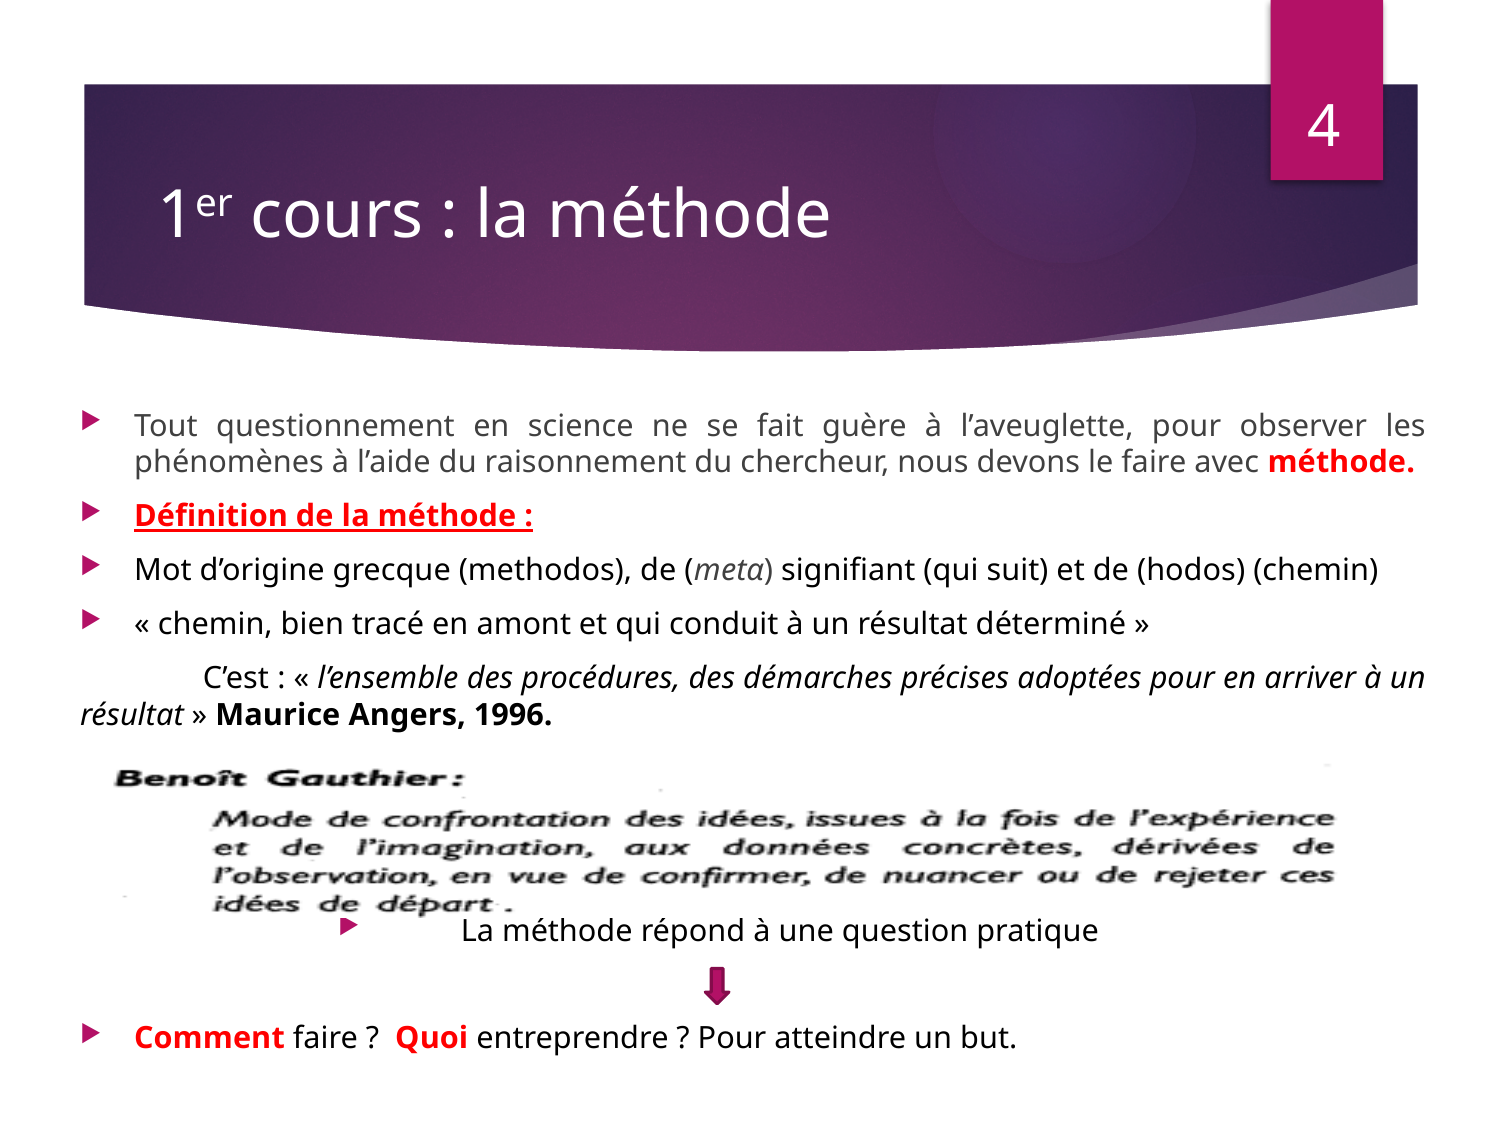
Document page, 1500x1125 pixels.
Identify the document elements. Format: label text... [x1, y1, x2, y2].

list Tout questionnement en science ne se fait guère à l’aveuglette, pour observer les phénomènes à l’aide du raisonnement du chercheur, nous devons le faire avec méthode. Définition de la méthode : Mot d’origine grecque (methodos), de (metα) signifiant (qui suit) et de (hodos) (chemin) « chemin, bien tracé en amont et qui conduit à un résultat déterminé » C’est : « l’ensemble des procédures, des démarches précises adoptées pour en arriver à un résultat » Maurice Angers, 1996. La méthode répond à une question pratique Comment faire ? Quoi entreprendre ? Pour atteindre un but. [64, 397, 1441, 1083]
slide_number 4 [1259, 48, 1390, 175]
picture [111, 760, 1353, 918]
text_box [703, 966, 731, 1005]
title 1er cours : la méthode [142, 152, 1183, 269]
